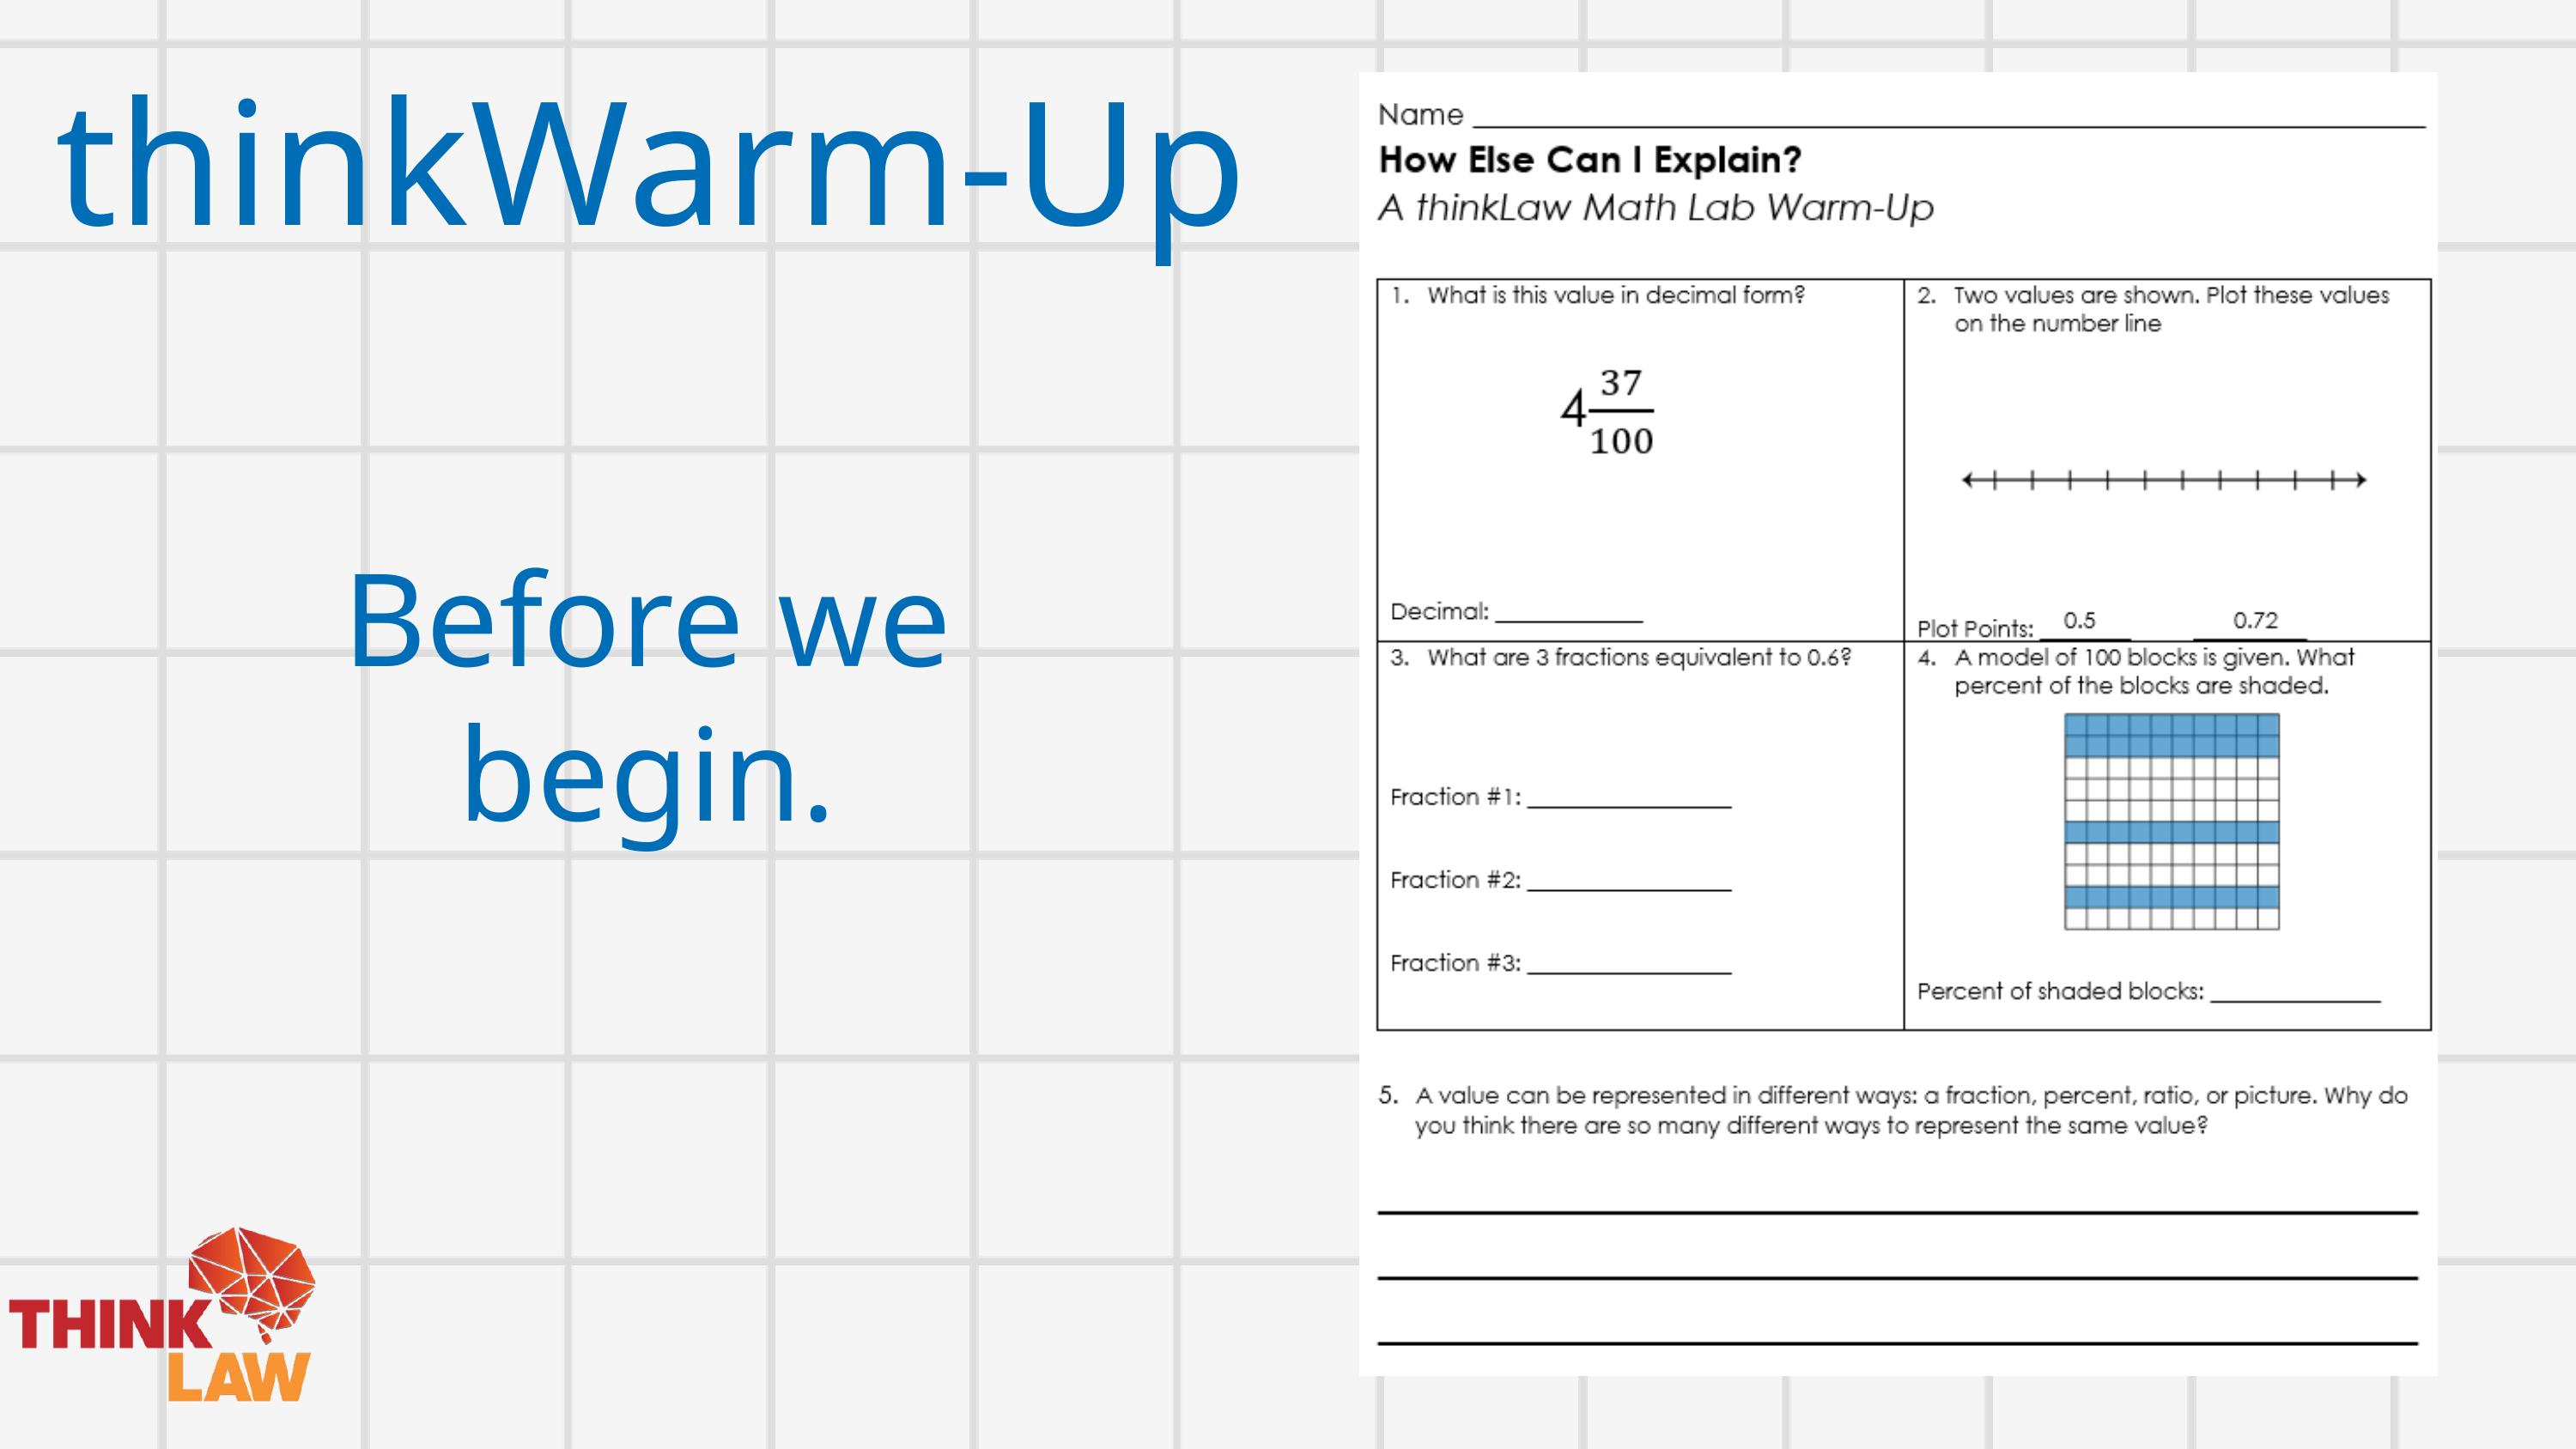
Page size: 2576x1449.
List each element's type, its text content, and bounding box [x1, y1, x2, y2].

text_box [0, 0, 2576, 1449]
text_box [0, 1177, 325, 1449]
text_box Before we begin. [139, 537, 1156, 847]
text_box thinkWarm-Up [15, 134, 1288, 386]
picture [1359, 72, 2438, 1376]
